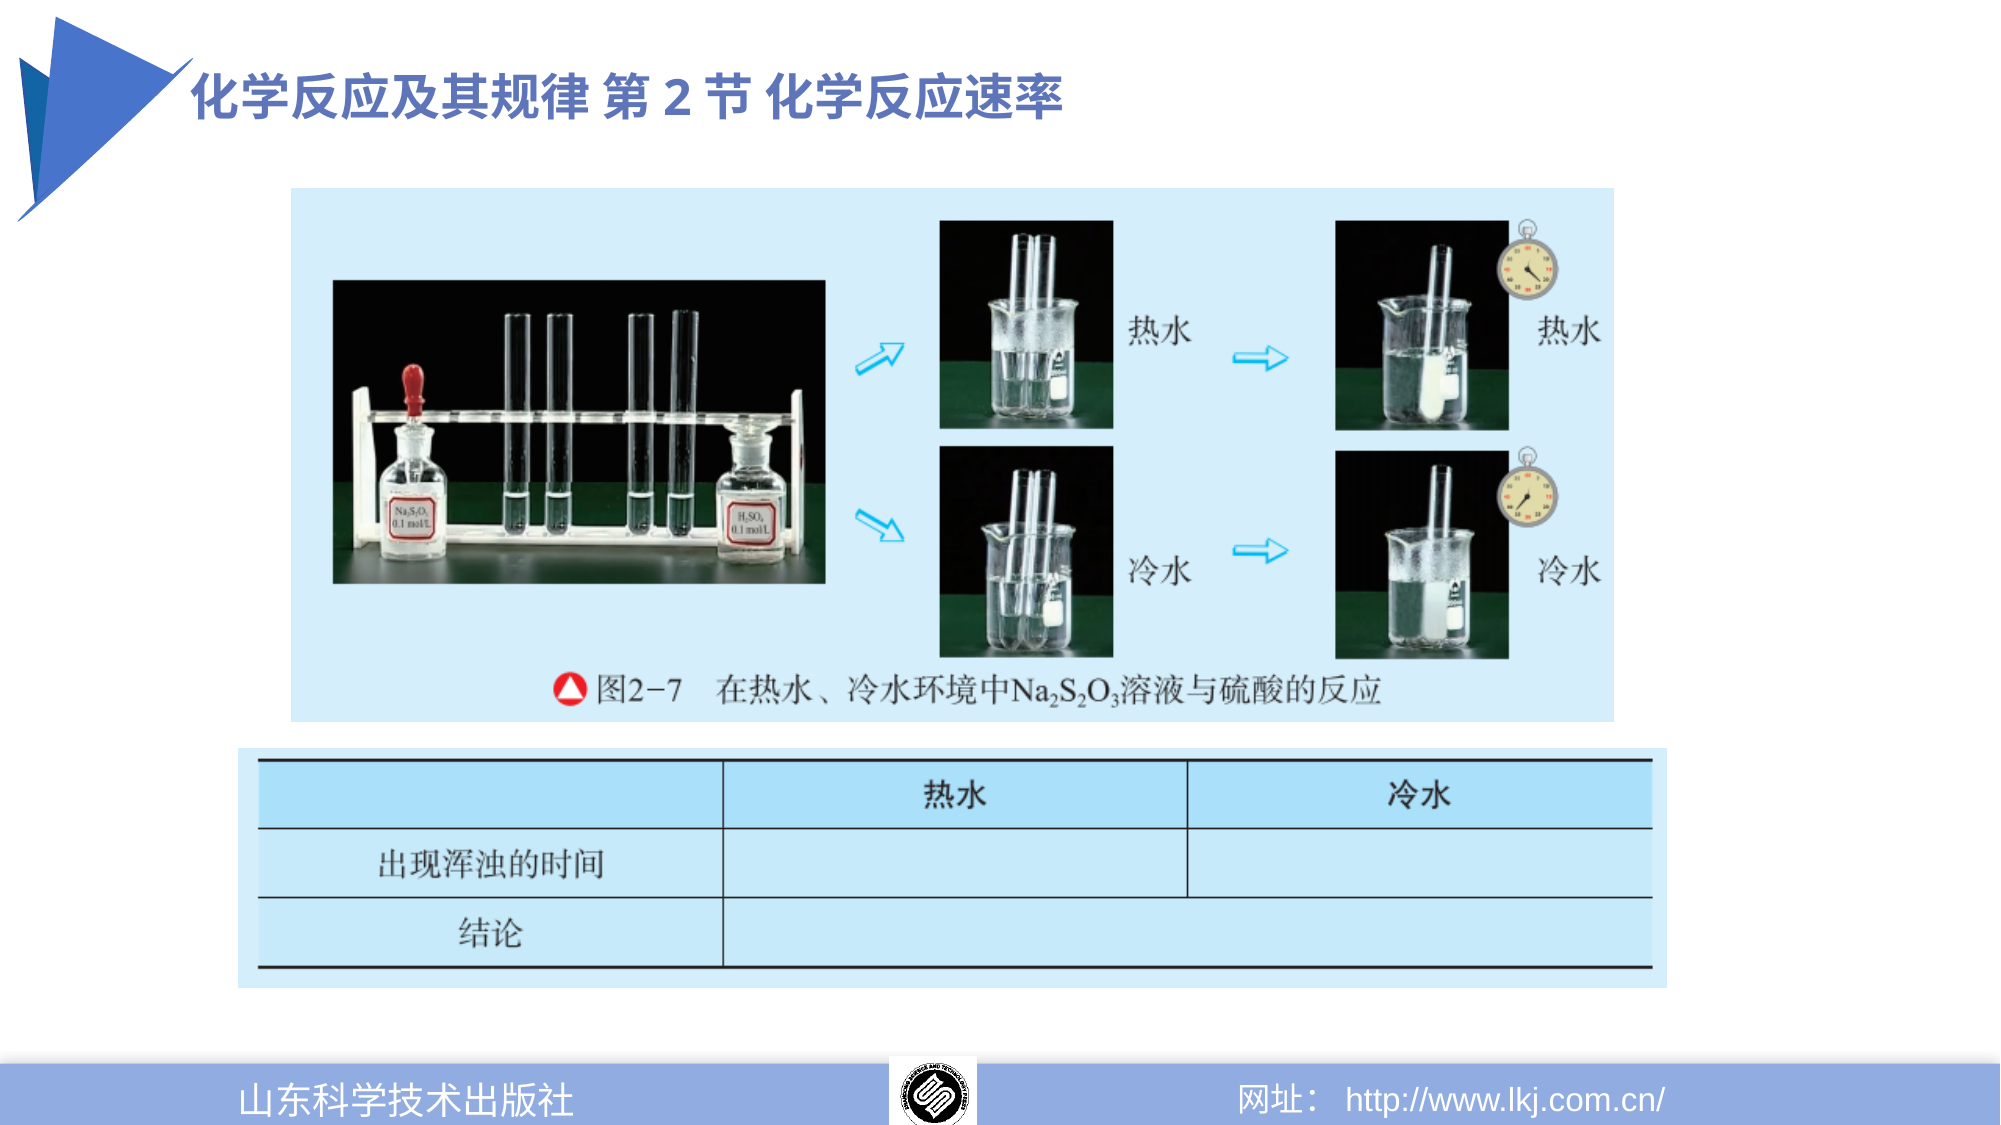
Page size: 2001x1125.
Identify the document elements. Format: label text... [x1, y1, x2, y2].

text_box 网址：http://www.lkj.com.cn/ [1222, 1070, 1890, 1125]
picture [290, 188, 1614, 722]
text_box 化学反应及其规律 第2节 化学反应速率 [226, 58, 1257, 134]
text_box [0, 1062, 889, 1125]
picture [237, 747, 1667, 988]
text_box [978, 1062, 2000, 1125]
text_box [0, 29, 226, 182]
text_box 山东科学技术出版社 [222, 1069, 889, 1125]
picture [889, 1055, 978, 1125]
